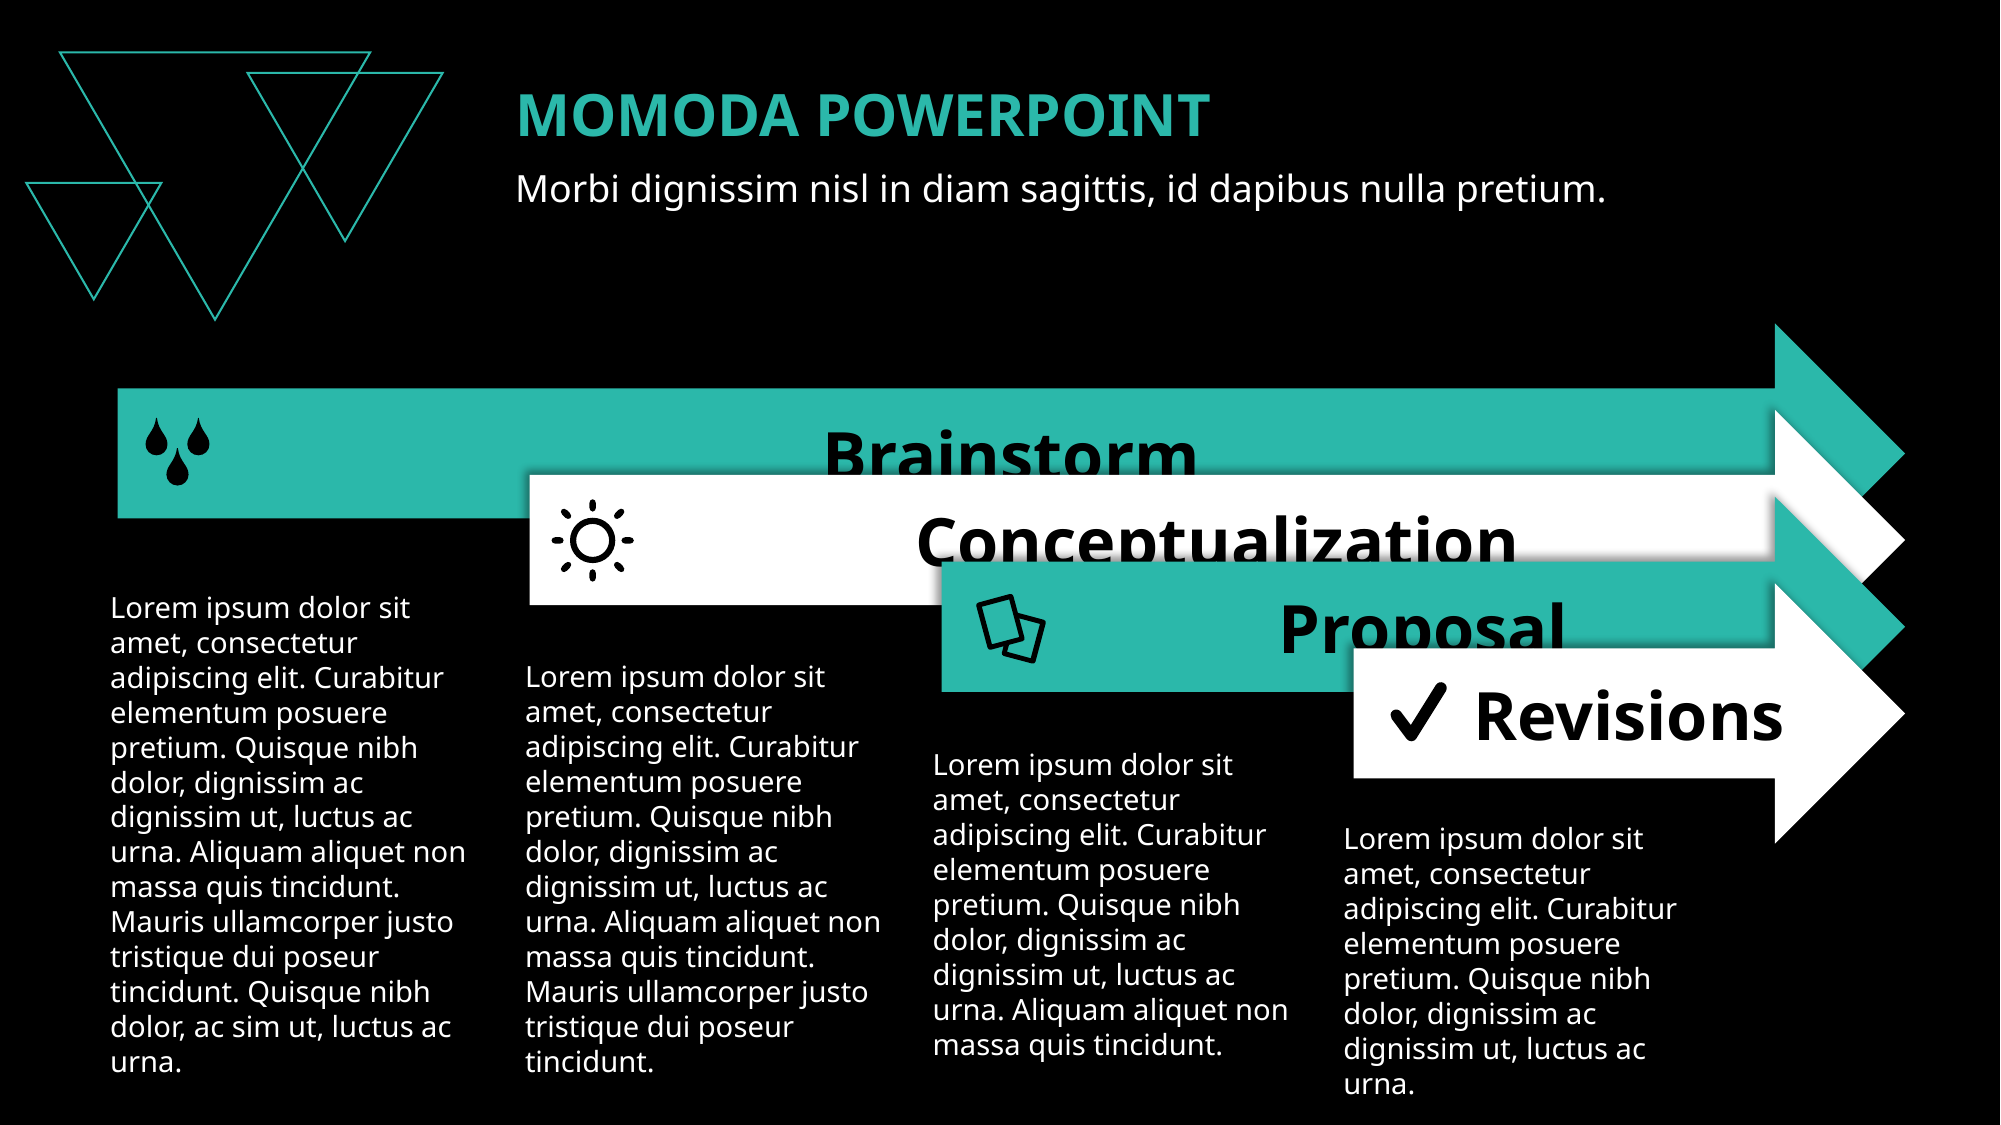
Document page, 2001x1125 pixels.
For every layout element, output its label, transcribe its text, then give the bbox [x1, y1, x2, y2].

text_box [570, 517, 616, 564]
text_box Lorem ipsum dolor sit amet, consectetur adipiscing elit. Curabitur elementum posuere pretium. Quisque nibh dolor, dignissim ac dignissim ut, luctus ac urna. Aliquam aliquet non massa quis tincidunt. Mauris ullamcorper justo tristique dui poseur tincidunt. [510, 650, 915, 1086]
text_box [145, 417, 168, 456]
text_box Lorem ipsum dolor sit amet, consectetur adipiscing elit. Curabitur elementum posuere pretium. Quisque nibh dolor, dignissim ac dignissim ut, luctus ac urna. [1328, 812, 1733, 1108]
text_box [976, 593, 1046, 664]
text_box [187, 417, 210, 456]
text_box [613, 508, 625, 519]
text_box [560, 508, 572, 519]
text_box [551, 537, 564, 544]
text_box Brainstorm [116, 320, 1907, 520]
text_box [58, 51, 372, 322]
text_box Morbi dignissim nisl in diam sagittis, id dapibus nulla pretium. [500, 157, 1918, 218]
text_box [24, 181, 164, 302]
text_box [560, 561, 572, 573]
text_box [166, 448, 189, 486]
text_box [621, 537, 634, 544]
text_box MOMODA POWERPOINT [500, 71, 1354, 156]
text_box [589, 569, 596, 582]
text_box [589, 499, 596, 512]
text_box Revisions [1352, 580, 1907, 847]
text_box Conceptualization [528, 407, 1907, 607]
text_box [613, 561, 625, 573]
text_box [1390, 682, 1447, 742]
text_box Lorem ipsum dolor sit amet, consectetur adipiscing elit. Curabitur elementum posuere pretium. Quisque nibh dolor, dignissim ac dignissim ut, luctus ac urna. Aliquam aliquet non massa quis tincidunt. [917, 738, 1322, 1069]
text_box Lorem ipsum dolor sit amet, consectetur adipiscing elit. Curabitur elementum posuere pretium. Quisque nibh dolor, dignissim ac dignissim ut, luctus ac urna. Aliquam aliquet non massa quis tincidunt. Mauris ullamcorper justo tristique dui poseur tincidunt. Quisque nibh dolor, ac sim ut, luctus ac urna. [95, 581, 500, 1086]
text_box Proposal [940, 494, 1907, 693]
text_box [245, 71, 445, 244]
